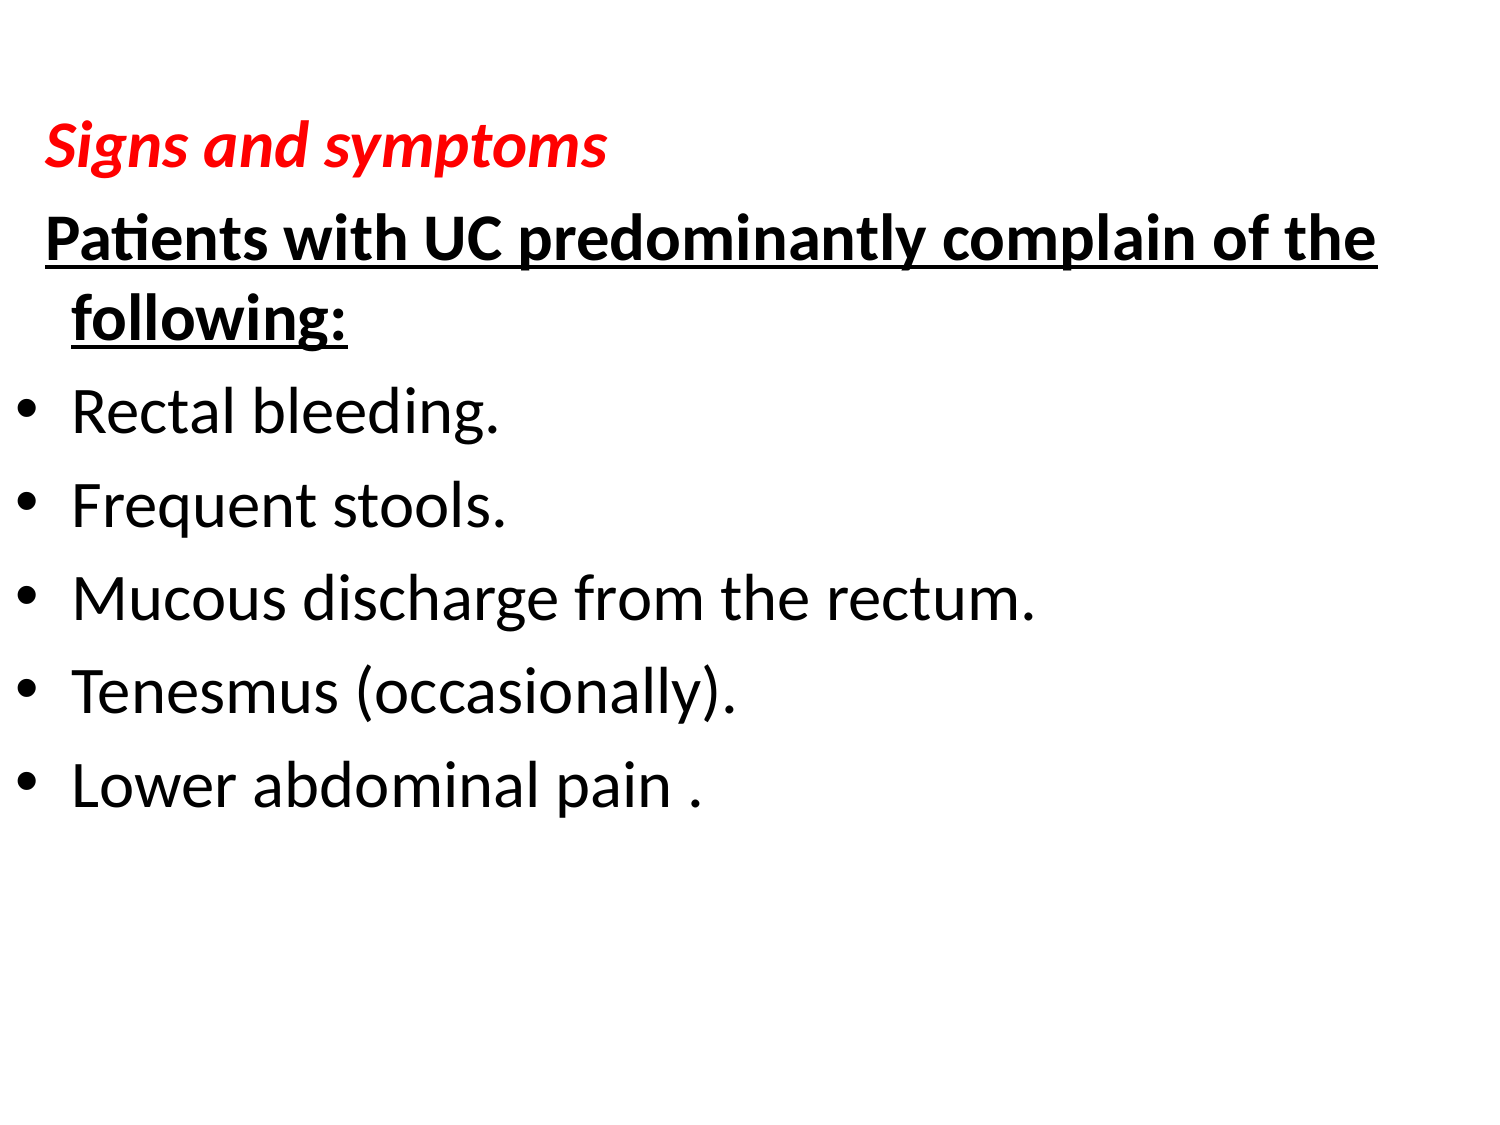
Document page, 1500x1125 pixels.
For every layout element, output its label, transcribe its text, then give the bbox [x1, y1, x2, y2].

list Signs and symptoms Patients with UC predominantly complain of the following: Rectal bleeding. Frequent stools. Mucous discharge from the rectum. Tenesmus (occasionally). Lower abdominal pain . [0, 0, 1500, 1125]
